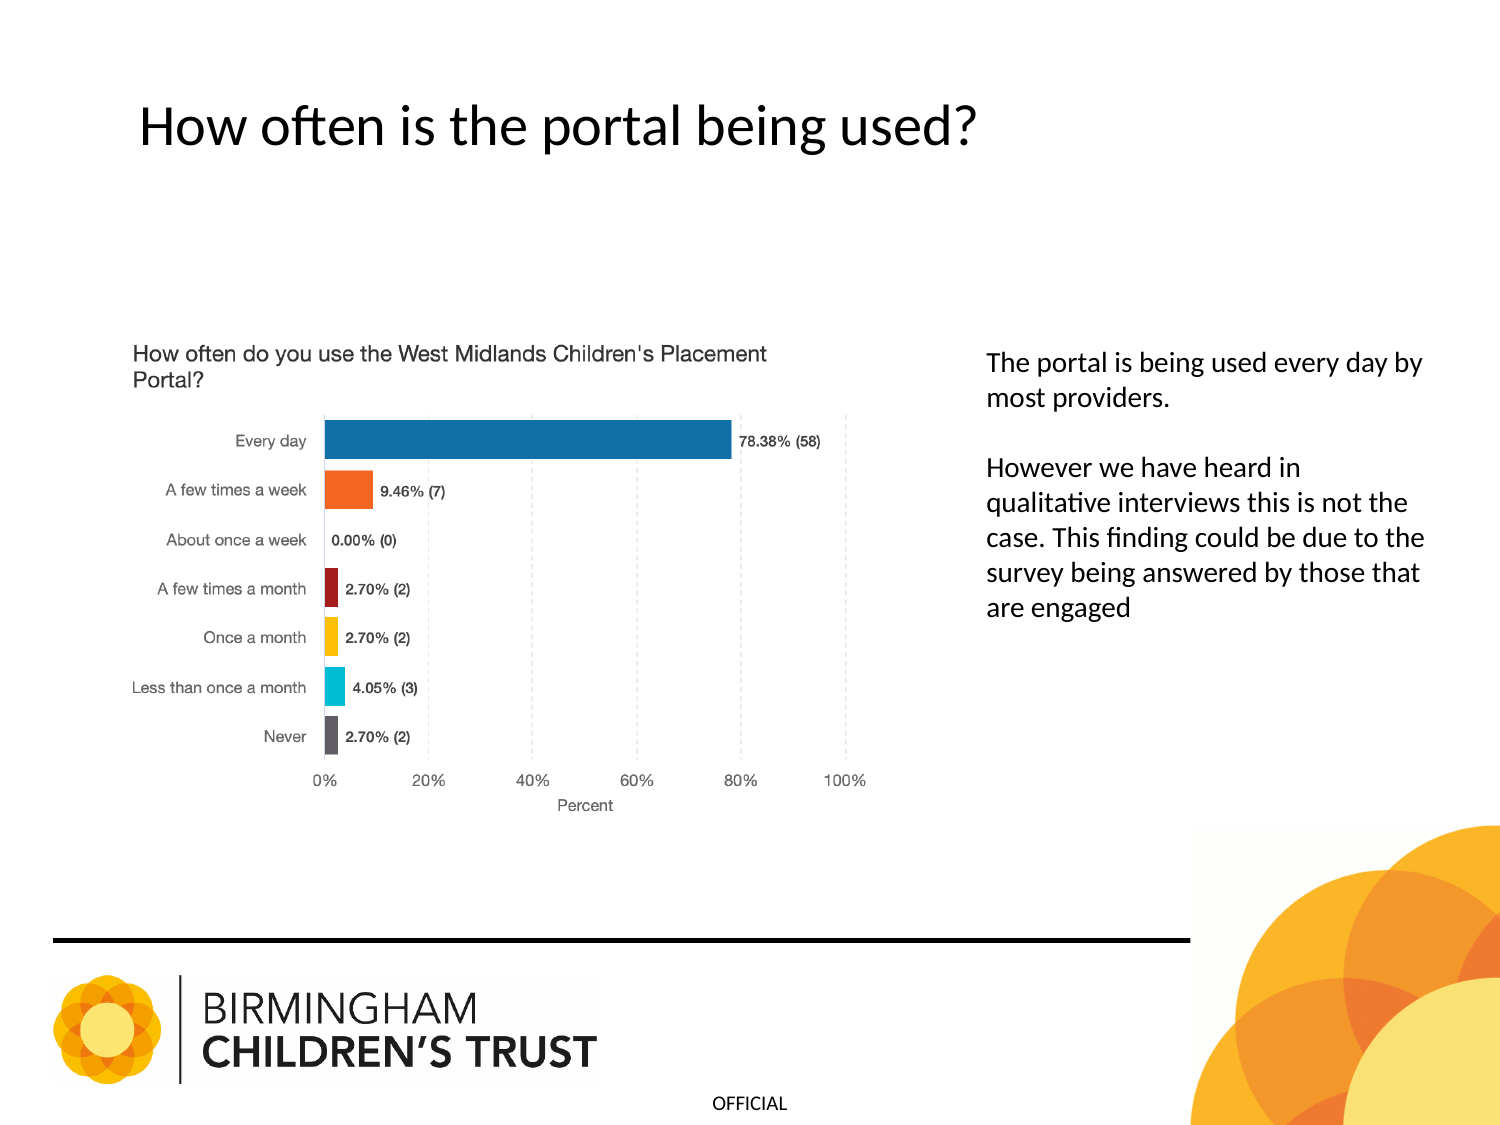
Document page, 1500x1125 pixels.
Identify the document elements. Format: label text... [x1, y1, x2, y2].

picture [119, 331, 871, 833]
text_box The portal is being used every day by most providers. However we have heard in qualitative interviews this is not the case. This finding could be due to the survey being answered by those that are engaged [974, 338, 1444, 629]
text_box How often is the portal being used? [128, 89, 1478, 146]
picture [1191, 826, 1500, 1125]
picture [53, 975, 597, 1084]
